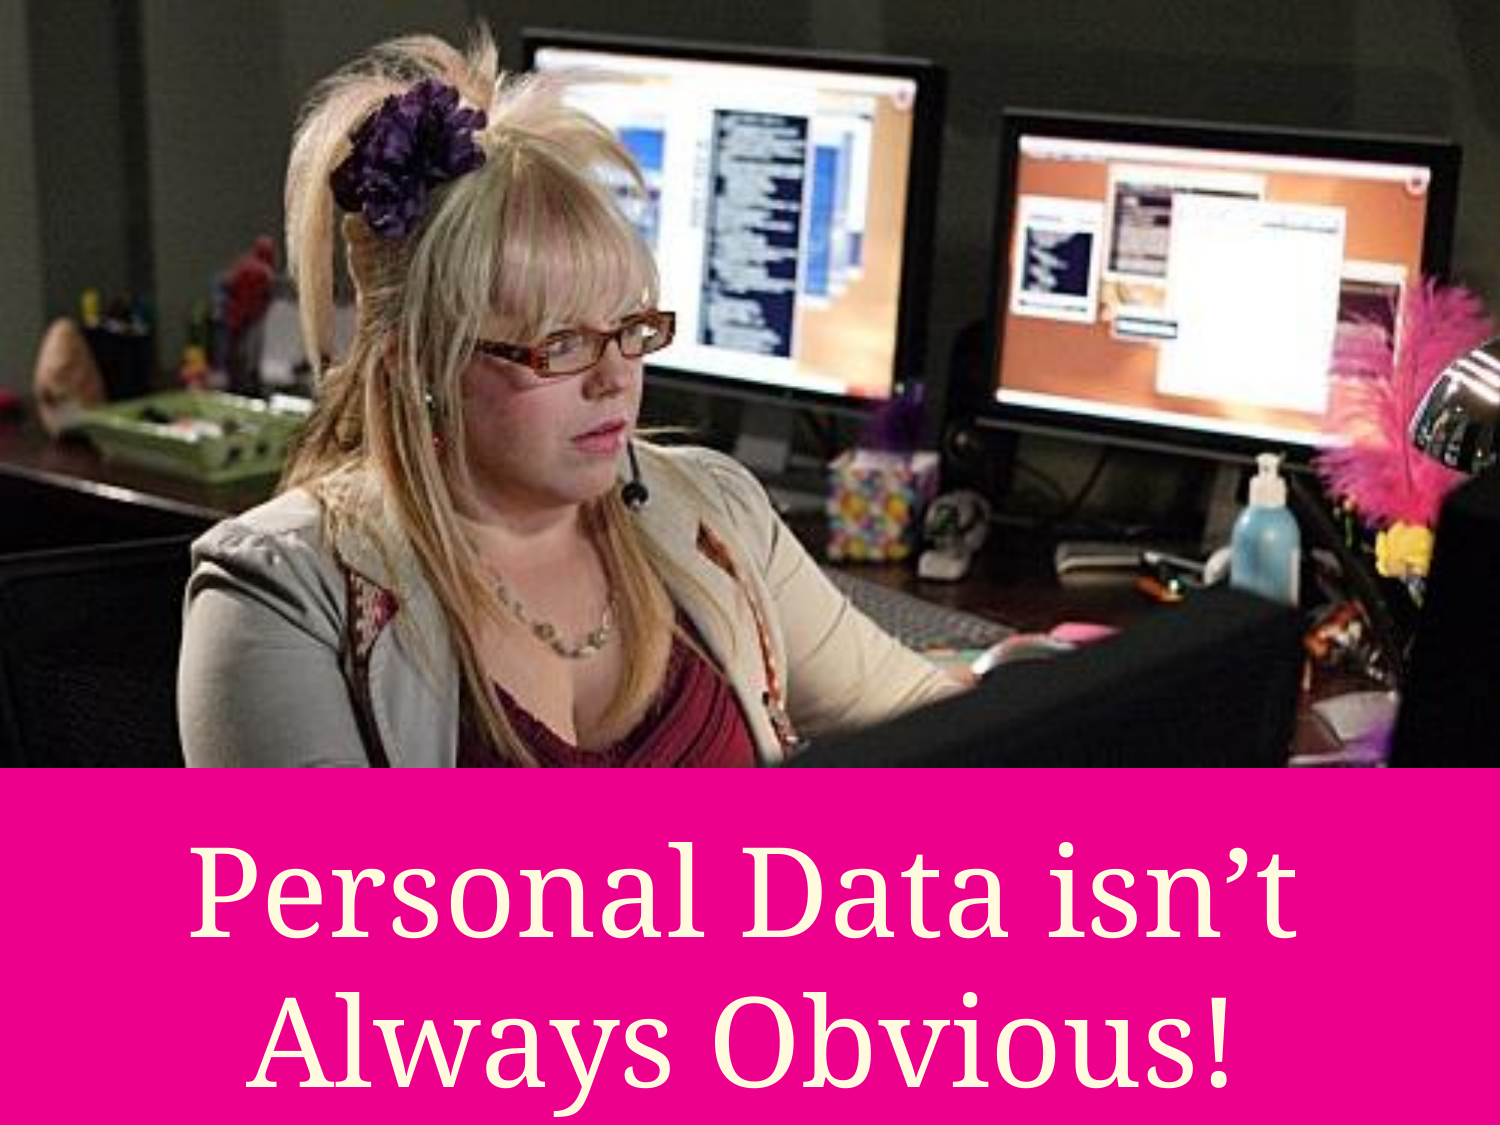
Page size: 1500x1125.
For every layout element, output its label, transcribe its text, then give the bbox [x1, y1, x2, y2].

picture [0, 0, 1500, 768]
title Personal Data isn’t Always Obvious! [40, 805, 1447, 1020]
